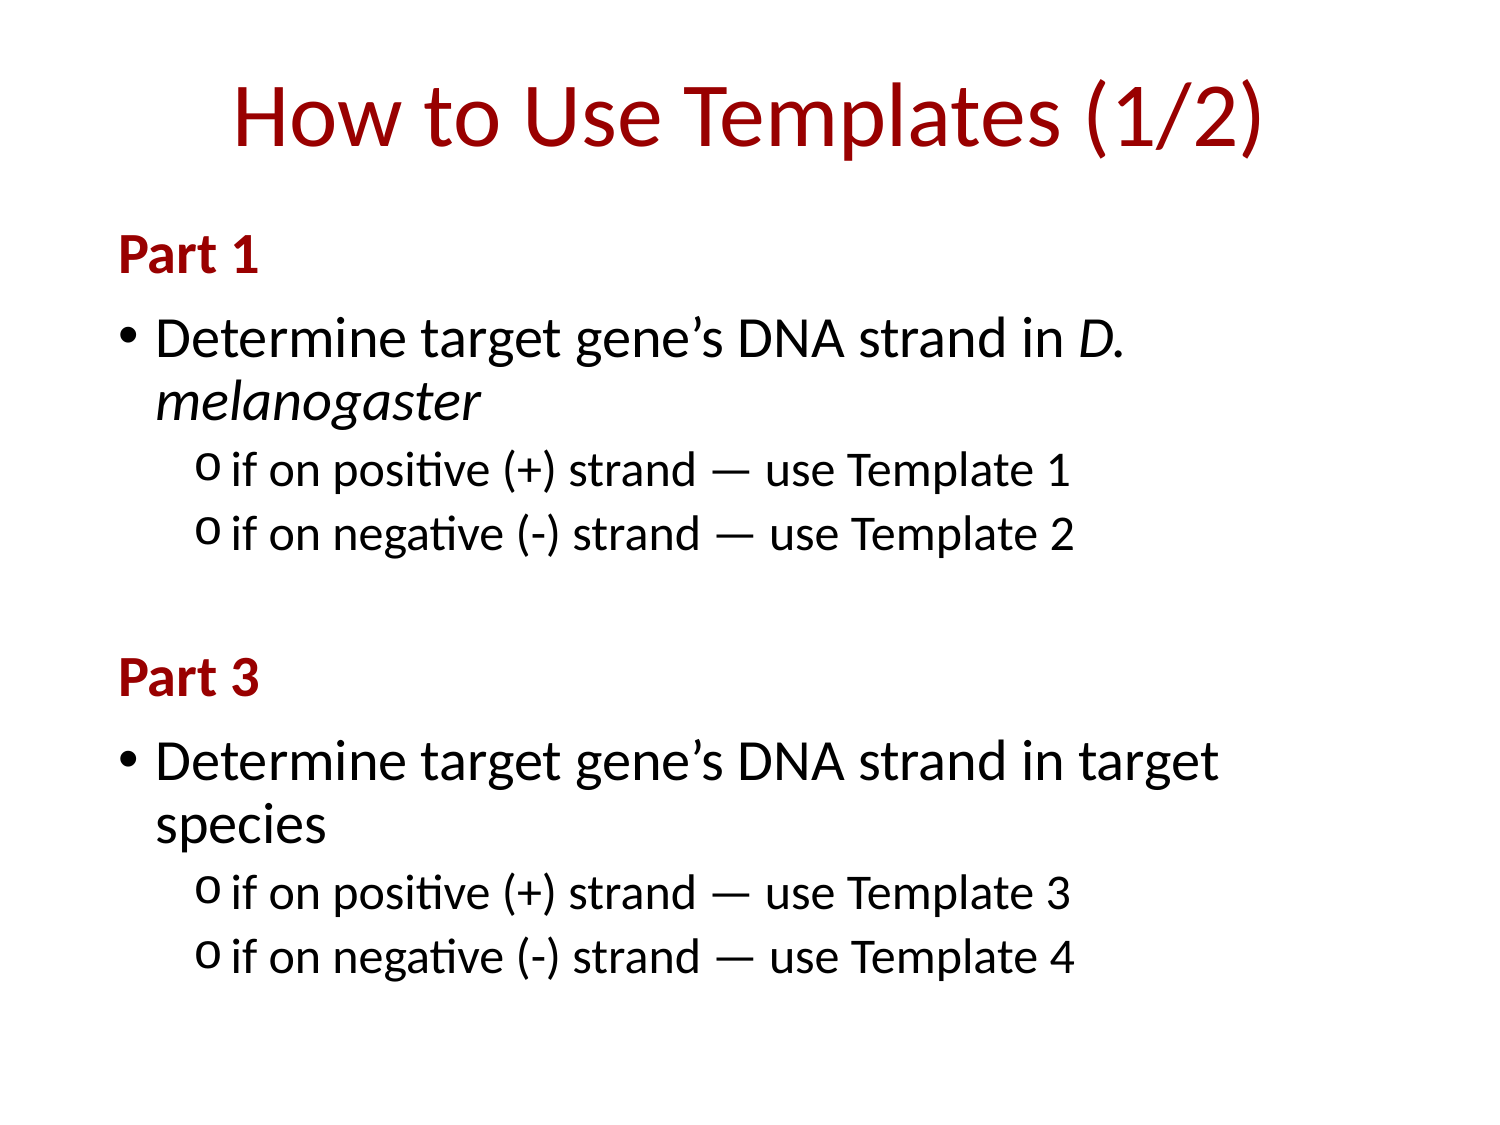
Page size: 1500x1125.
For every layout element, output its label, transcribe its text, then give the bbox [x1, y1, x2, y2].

title How to Use Templates (1/2) [103, 59, 1397, 188]
list Part 1 Determine target gene’s DNA strand in D. melanogaster if on positive (+) strand — use Template 1 if on negative (-) strand — use Template 2 Part 3 Determine target gene’s DNA strand in target species if on positive (+) strand — use Template 3 if on negative (-) strand — use Template 4 [103, 215, 1397, 1066]
